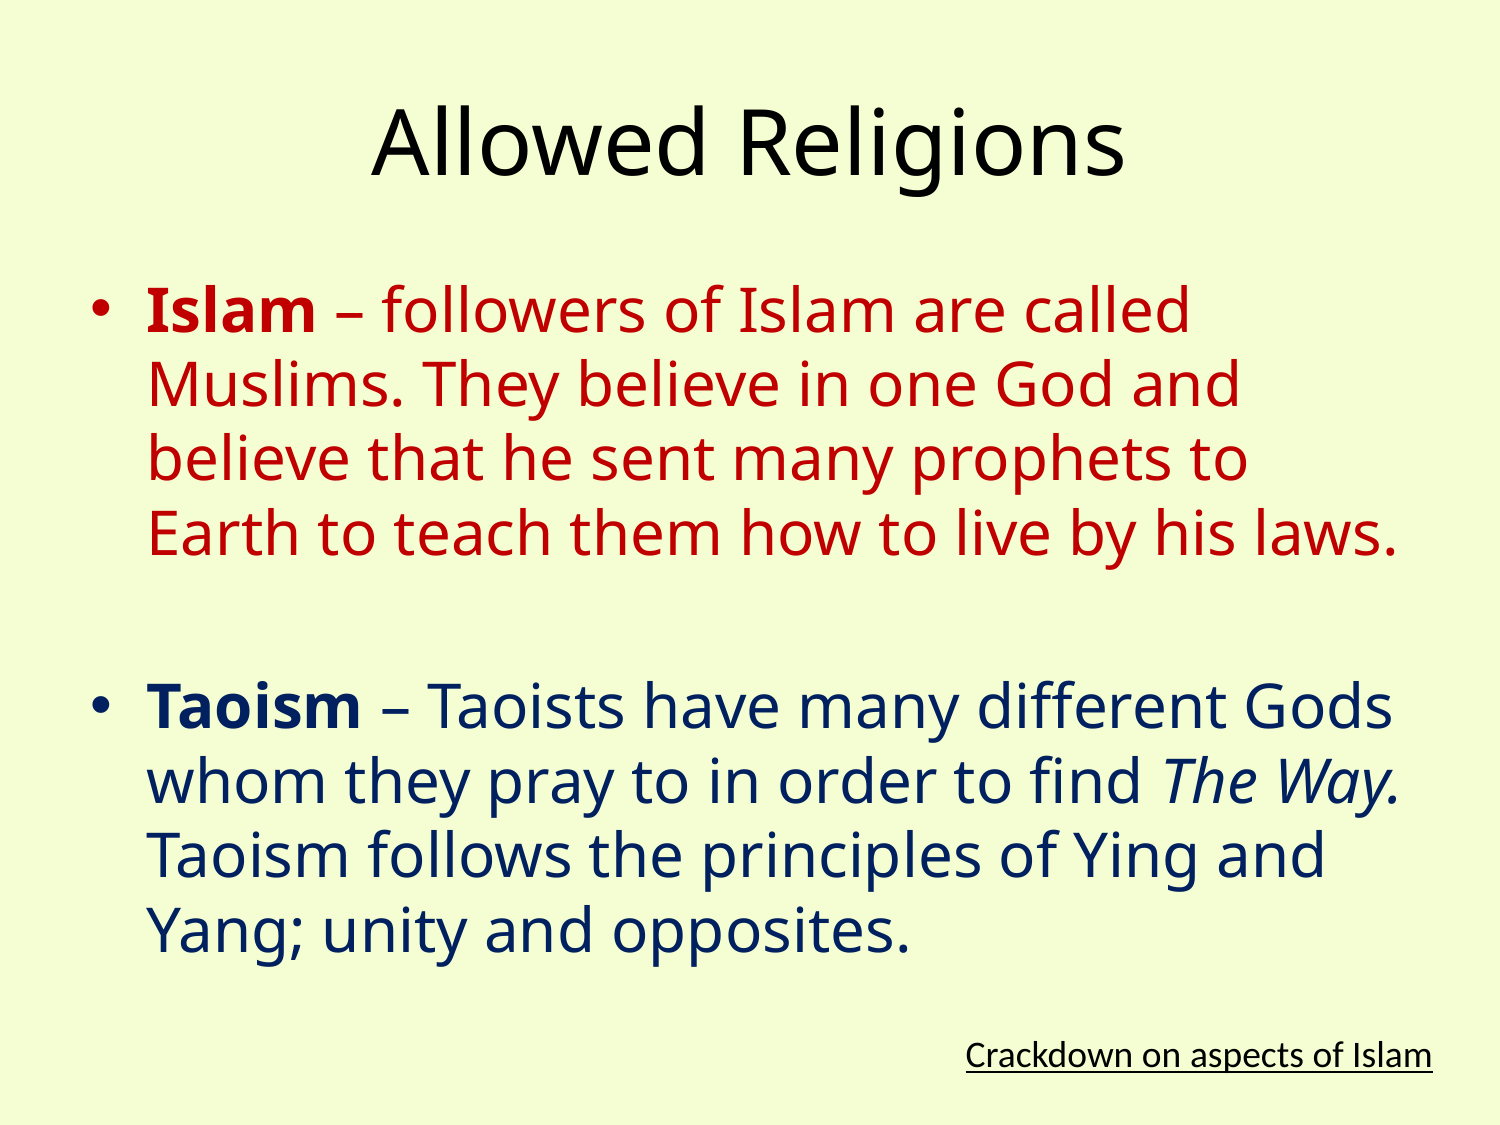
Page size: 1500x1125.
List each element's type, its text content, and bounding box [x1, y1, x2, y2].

list Islam – followers of Islam are called Muslims. They believe in one God and believe that he sent many prophets to Earth to teach them how to live by his laws. Taoism – Taoists have many different Gods whom they pray to in order to find The Way. Taoism follows the principles of Ying and Yang; unity and opposites. [75, 262, 1425, 1005]
text_box Crackdown on aspects of Islam [950, 1023, 1459, 1083]
title Allowed Religions [75, 45, 1425, 233]
